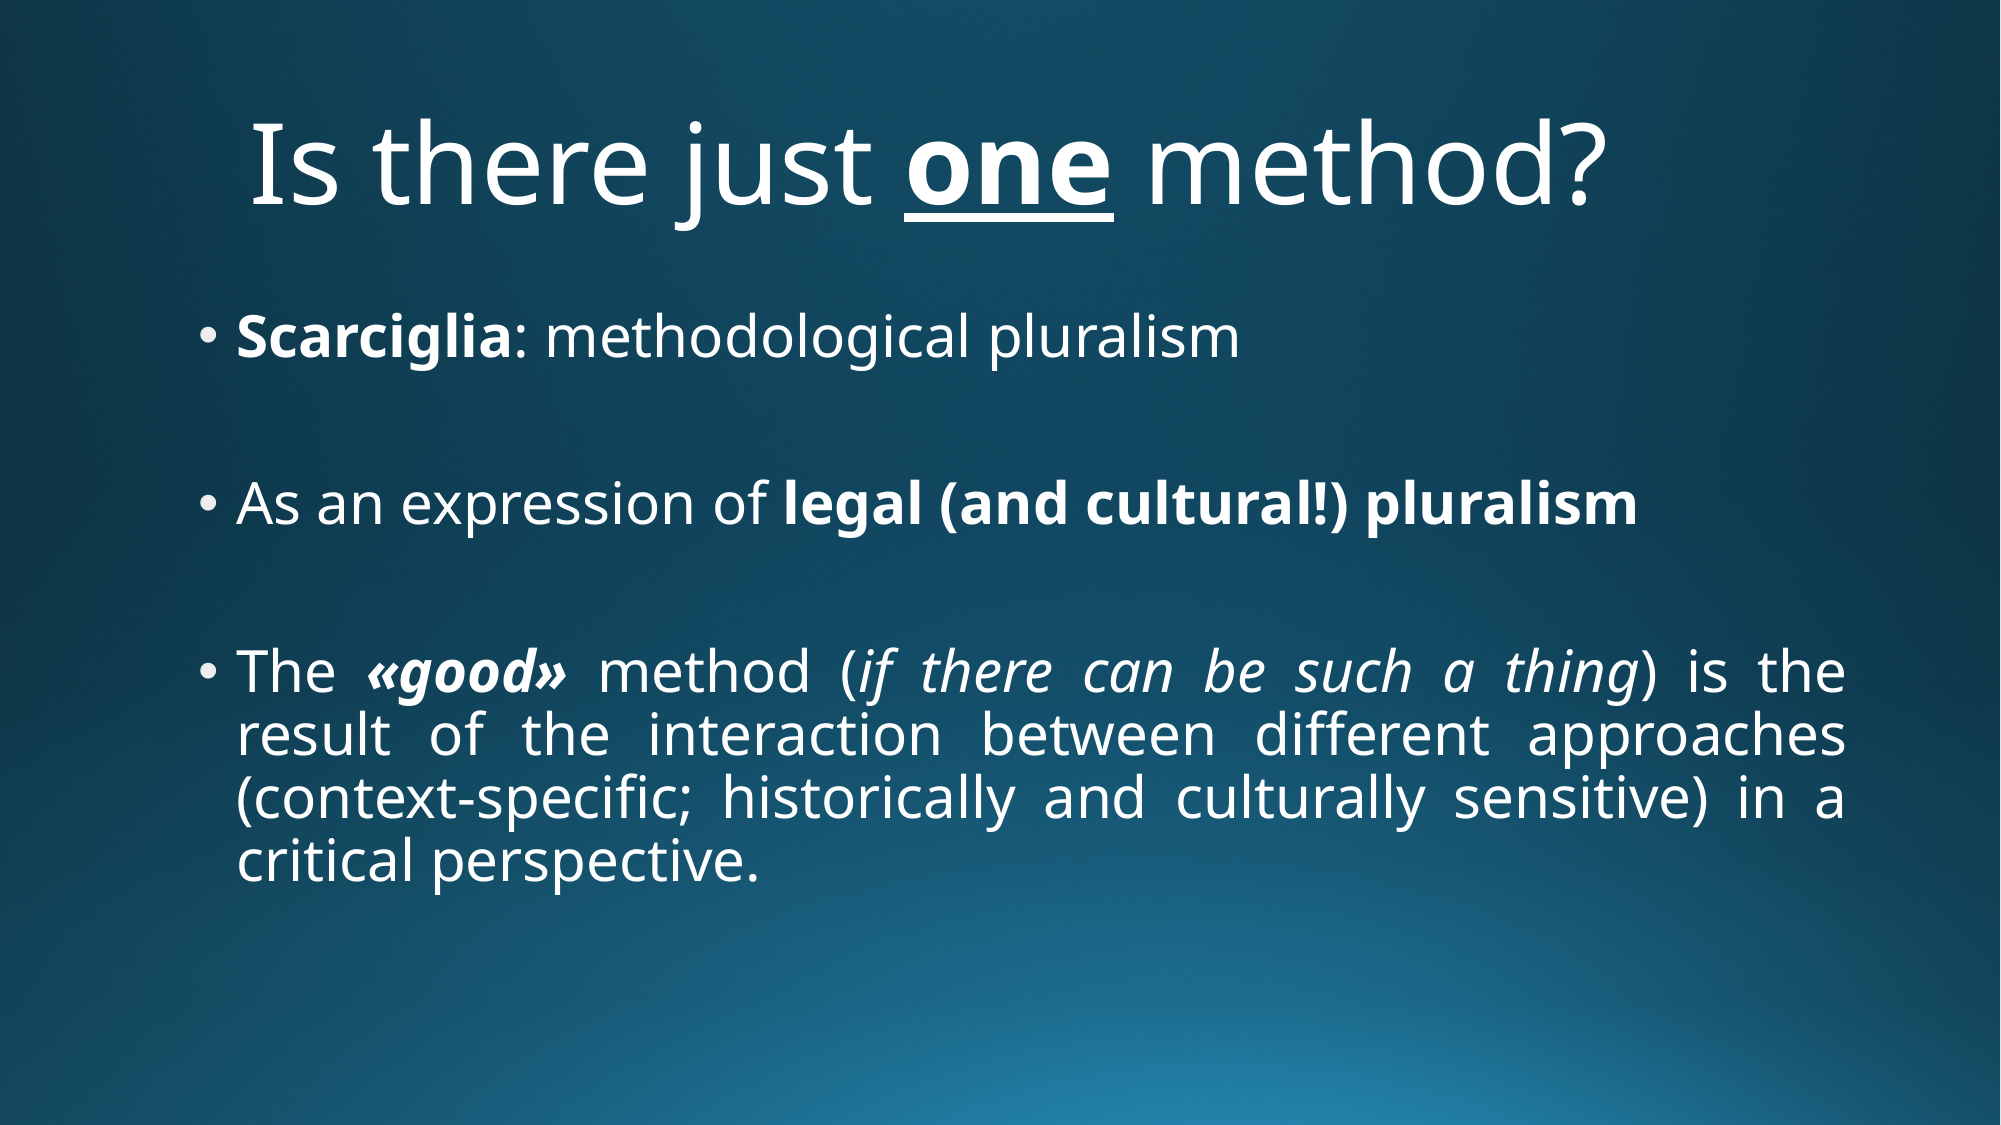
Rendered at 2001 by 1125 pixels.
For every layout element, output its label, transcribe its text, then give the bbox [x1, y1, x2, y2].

picture [0, 0, 2001, 1125]
list Scarciglia: methodological pluralism As an expression of legal (and cultural!) pluralism The «good» method (if there can be such a thing) is the result of the interaction between different approaches (context-specific; historically and culturally sensitive) in a critical perspective. [183, 299, 1863, 1014]
title Is there just one method? [137, 59, 1863, 278]
